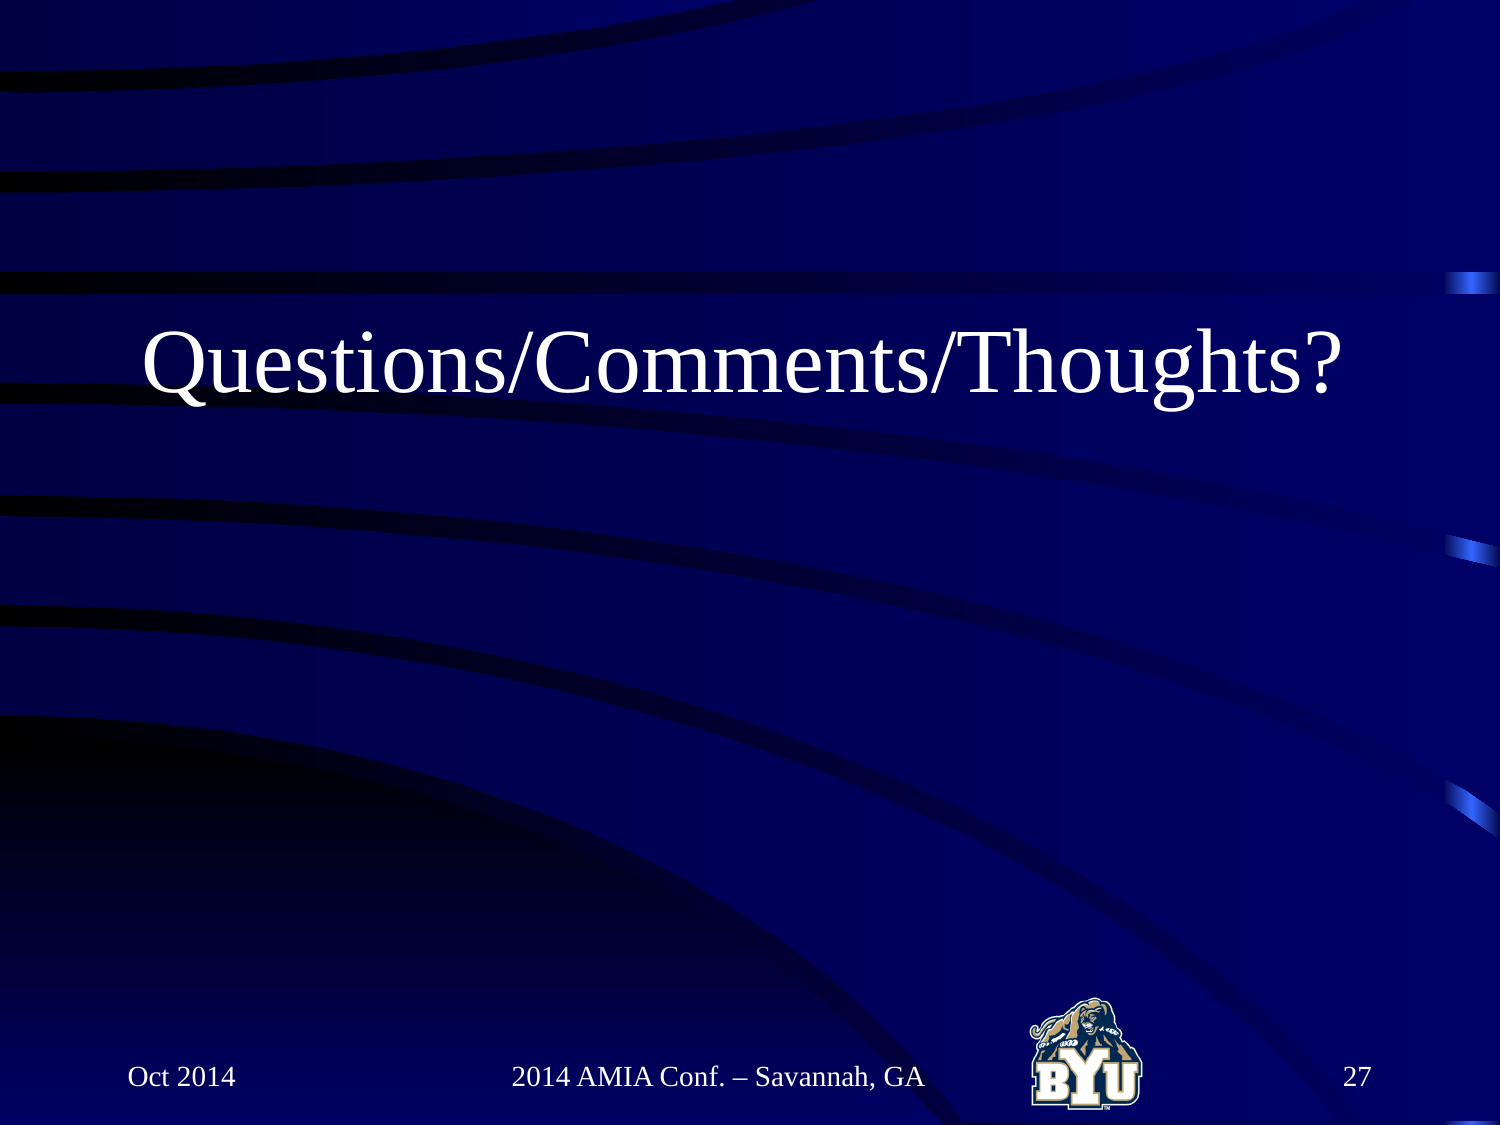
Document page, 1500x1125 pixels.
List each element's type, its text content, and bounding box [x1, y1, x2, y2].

slide_number 27 [1224, 1024, 1388, 1101]
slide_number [112, 1024, 426, 1101]
picture [1025, 987, 1147, 1113]
footer 2014 AMIA Conf. – Savannah, GA [487, 1024, 951, 1101]
text_box Questions/Comments/Thoughts? [87, 137, 1400, 574]
